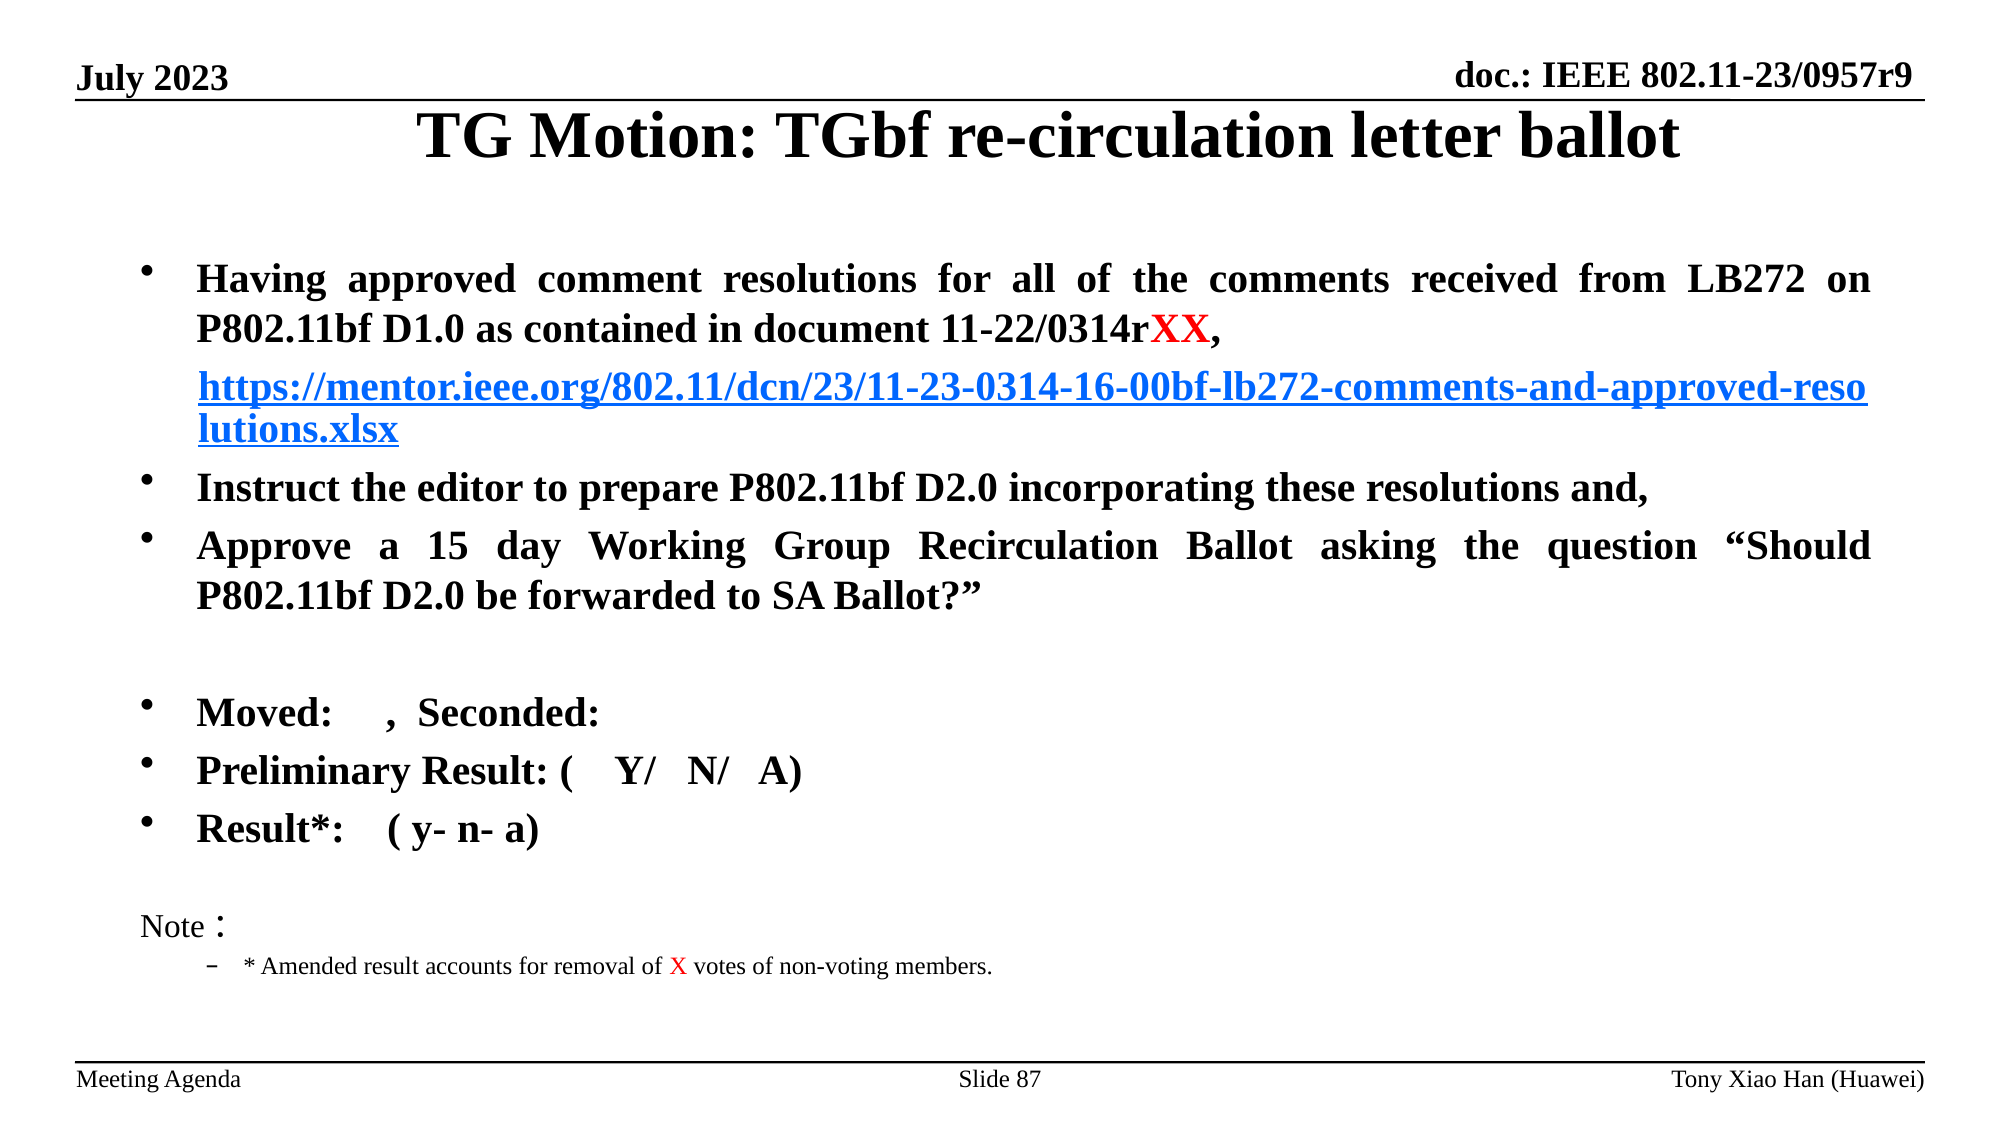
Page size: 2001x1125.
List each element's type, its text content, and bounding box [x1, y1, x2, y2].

text_box Having approved comment resolutions for all of the comments received from LB272 on P802.11bf D1.0 as contained in document 11-22/0314rXX, https://mentor.ieee.org/802.11/dcn/23/11-23-0314-16-00bf-lb272-comments-and-approved-resolutions.xlsx Instruct the editor to prepare P802.11bf D2.0 incorporating these resolutions and, Approve a 15 day Working Group Recirculation Ballot asking the question “Should P802.11bf D2.0 be forwarded to SA Ballot?” Moved: , Seconded: Preliminary Result: ( Y/ N/ A) Result*: ( y- n- a) Note： * Amended result accounts for removal of X votes of non-voting members. [125, 212, 1888, 1013]
text_box TG Motion: TGbf re-circulation letter ballot [362, 87, 1738, 175]
